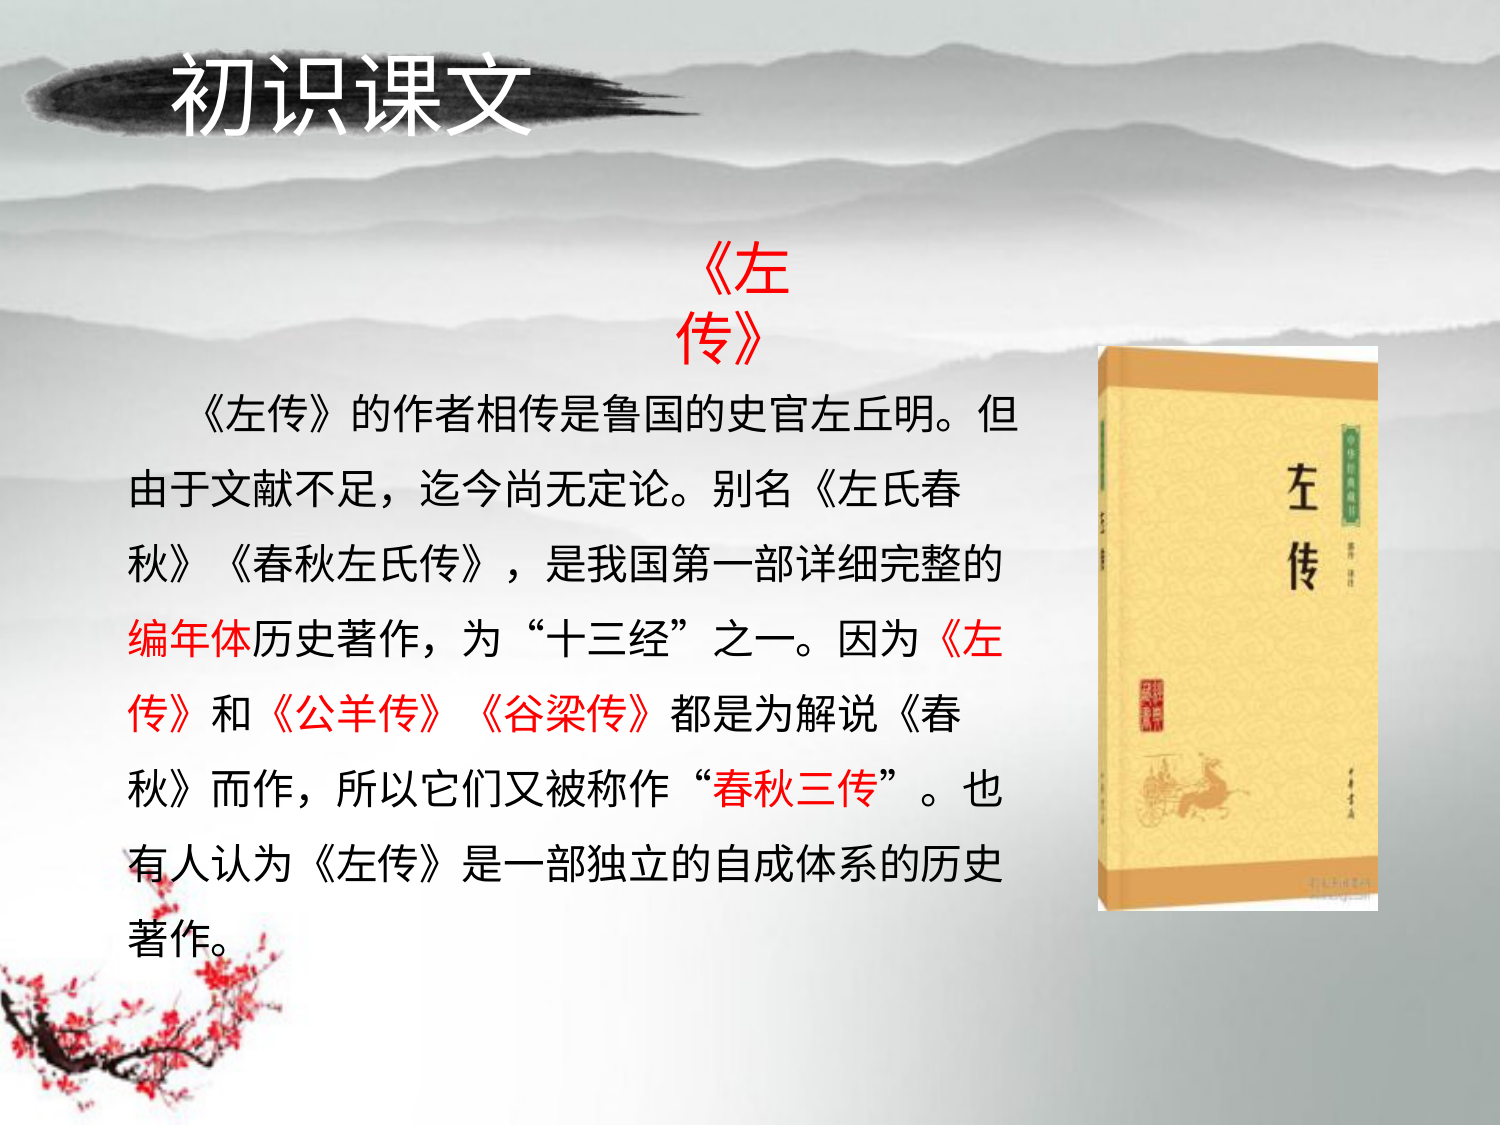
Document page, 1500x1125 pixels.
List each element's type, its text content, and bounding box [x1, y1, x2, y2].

picture [0, 0, 1500, 1125]
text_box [19, 30, 739, 157]
text_box 《左传》的作者相传是鲁国的史官左丘明。但由于文献不足，迄今尚无定论。别名《左氏春秋》《春秋左氏传》，是我国第一部详细完整的编年体历史著作，为“十三经”之一。因为《左传》和《公羊传》《谷梁传》都是为解说《春秋》而作，所以它们又被称作“春秋三传”。也有人认为《左传》是一部独立的自成体系的历史著作。 [112, 355, 1060, 971]
text_box 《左传》 [602, 224, 865, 355]
